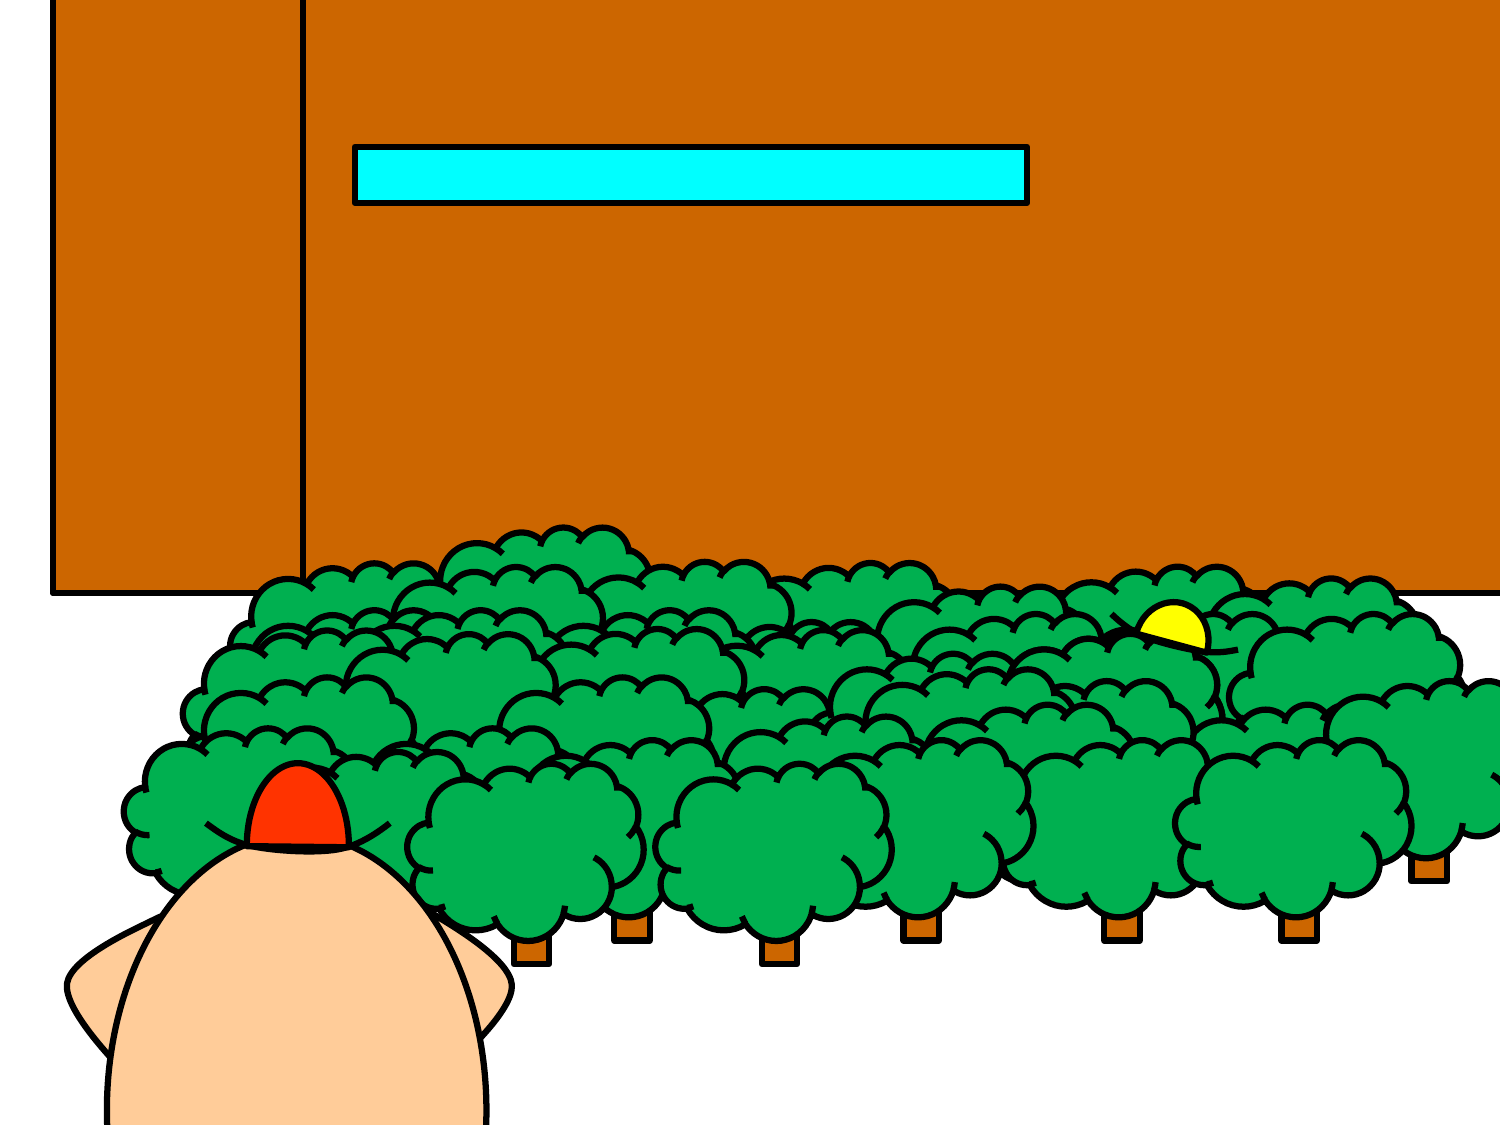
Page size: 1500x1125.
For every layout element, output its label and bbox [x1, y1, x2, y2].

text_box [64, 762, 514, 1125]
text_box [229, 526, 582, 626]
text_box [123, 628, 1500, 965]
text_box [52, 0, 1500, 594]
text_box [1106, 601, 1239, 684]
text_box [587, 517, 780, 626]
text_box [784, 526, 1466, 626]
